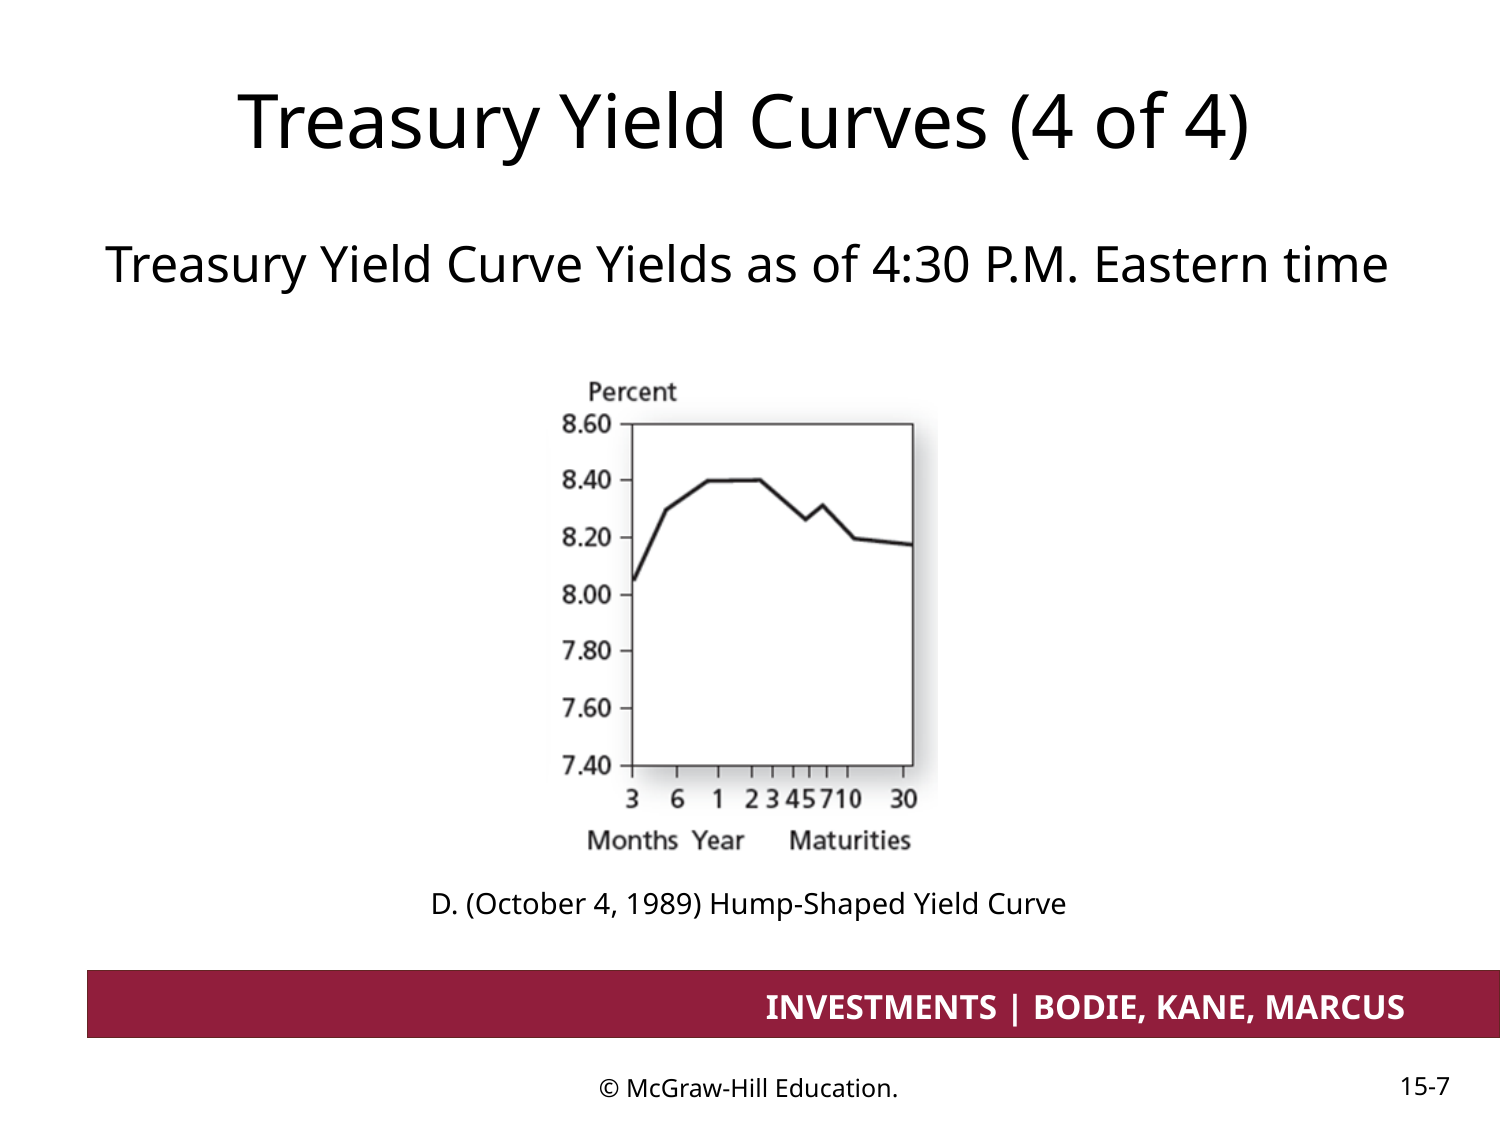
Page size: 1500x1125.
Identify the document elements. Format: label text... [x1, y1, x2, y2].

title Treasury Yield Curves (4 of 4) [25, 24, 1463, 213]
picture [545, 371, 938, 863]
list D. (October 4, 1989) Hump-Shaped Yield Curve [371, 878, 1126, 941]
list Treasury Yield Curve Yields as of 4:30 P.M. Eastern time [90, 224, 1410, 354]
